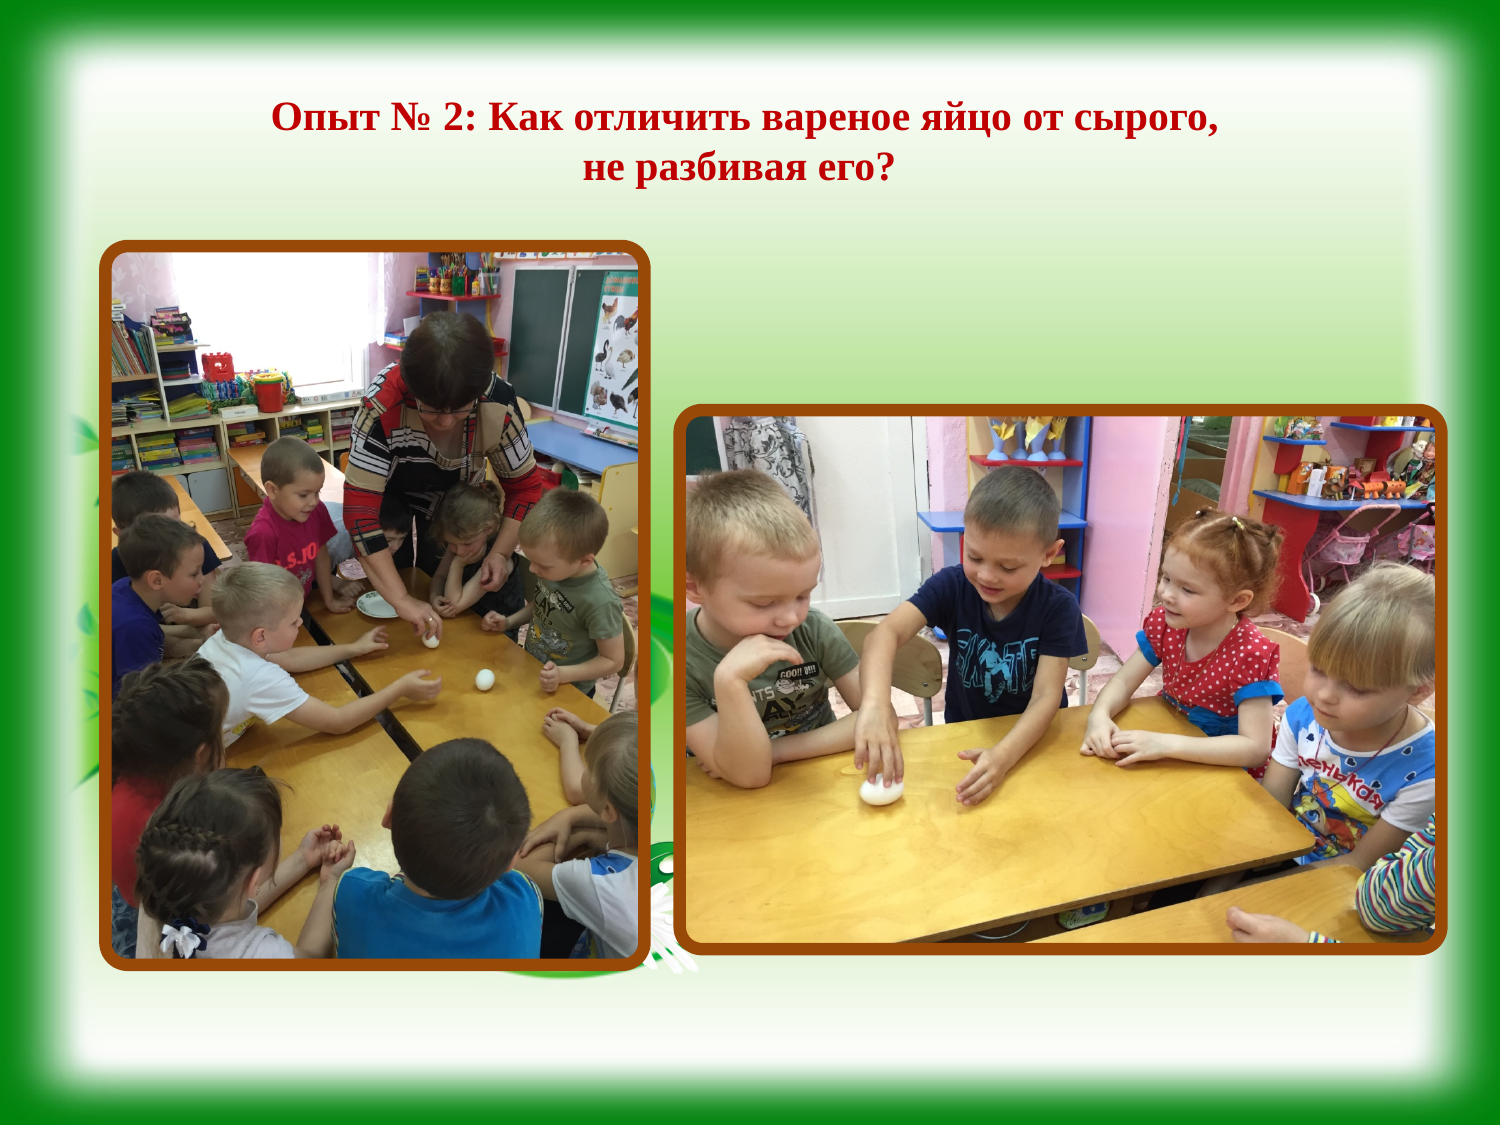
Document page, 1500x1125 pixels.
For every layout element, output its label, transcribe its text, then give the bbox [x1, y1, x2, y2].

picture [0, 0, 1500, 1125]
title Опыт № 2: Как отличить вареное яйцо от сырого, не разбивая его? [75, 45, 1425, 233]
